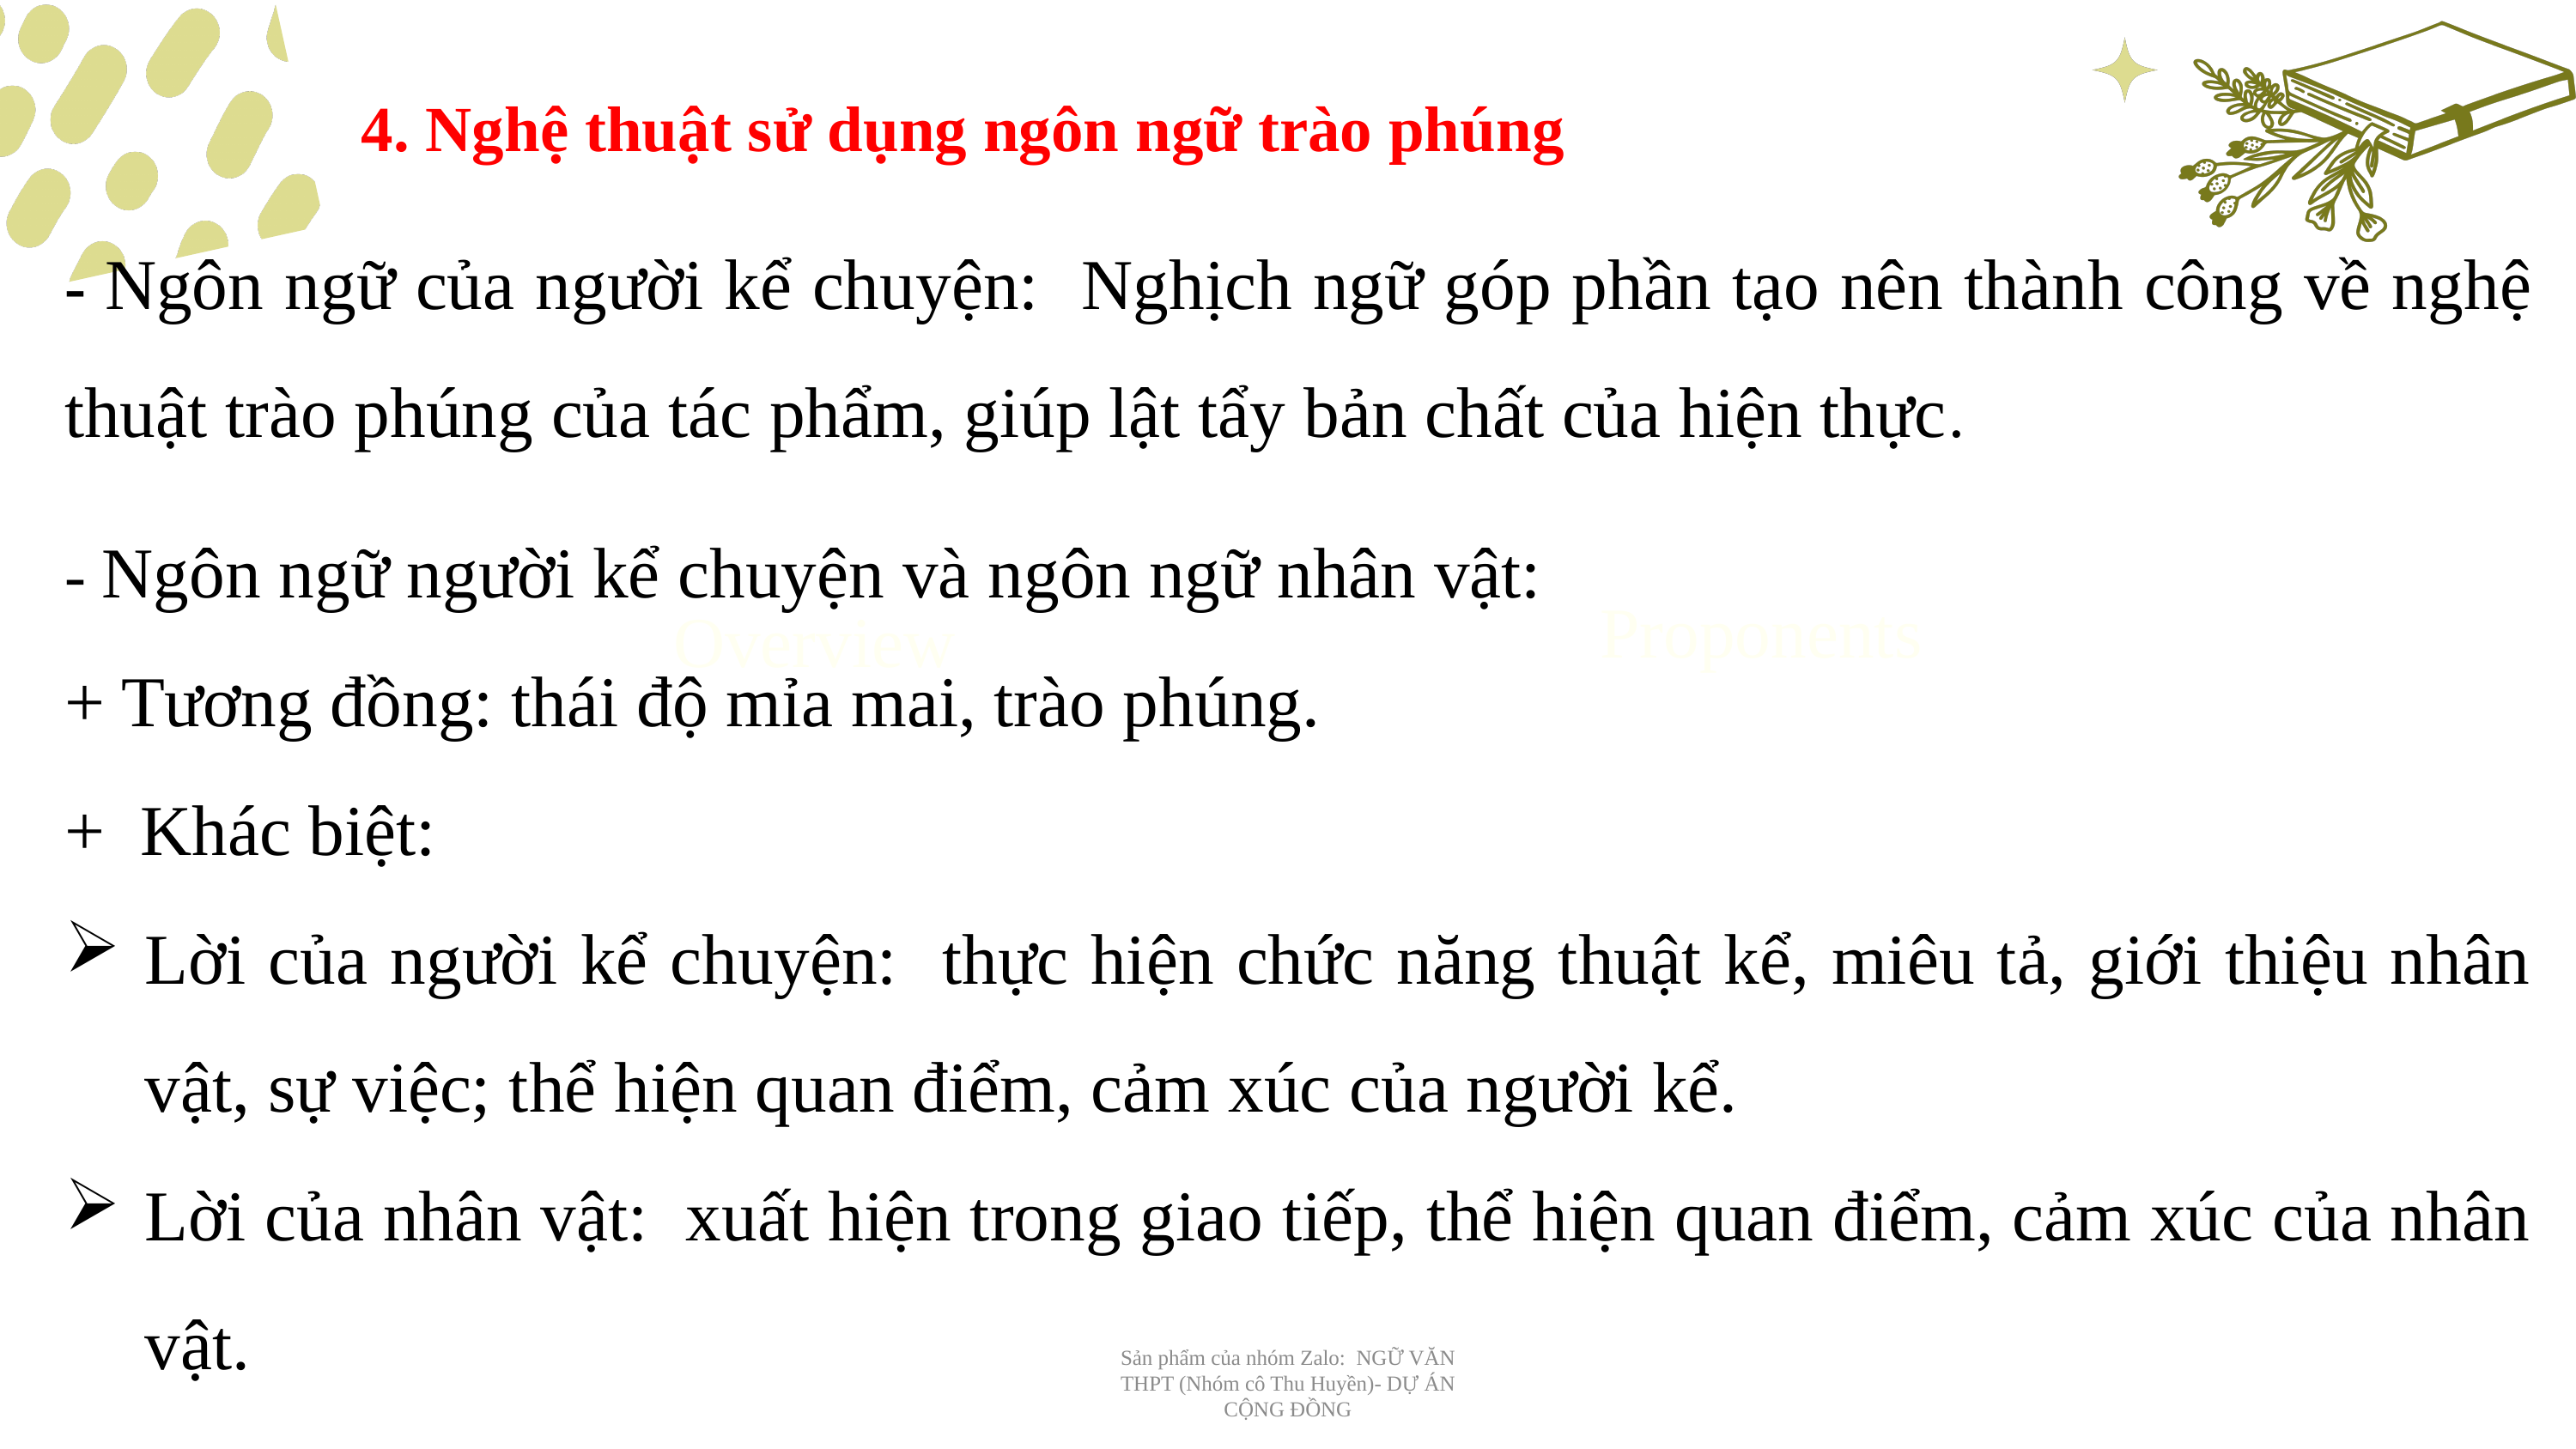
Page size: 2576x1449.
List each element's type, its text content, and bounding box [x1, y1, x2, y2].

text_box [2092, 37, 2158, 103]
footer Sản phẩm của nhóm Zalo: NGỮ VĂN THPT (Nhóm cô Thu Huyền)- DỰ ÁN CỘNG ĐỒNG [1084, 1356, 1492, 1409]
text_box 4. Nghệ thuật sử dụng ngôn ngữ trào phúng [349, 80, 1578, 171]
text_box - Ngôn ngữ người kể chuyện và ngôn ngữ nhân vật: + Tương đồng: thái độ mỉa mai, trào phúng. + Khác biệt: Lời của người kể chuyện: thực hiện chức năng thuật kể, miêu tả, giới thiệu nhân vật, sự việc; thể hiện quan điểm, cảm xúc của người kể. Lời của nhân vật: xuất hiện trong giao tiếp, thể hiện quan điểm, cảm xúc của nhân vật. [64, 482, 2533, 1385]
text_box - Ngôn ngữ của người kể chuyện: Nghịch ngữ góp phần tạo nên thành công về nghệ thuật trào phúng của tác phẩm, giúp lật tẩy bản chất của hiện thực. [64, 194, 2533, 452]
text_box [0, 0, 318, 298]
text_box [2178, 21, 2576, 242]
